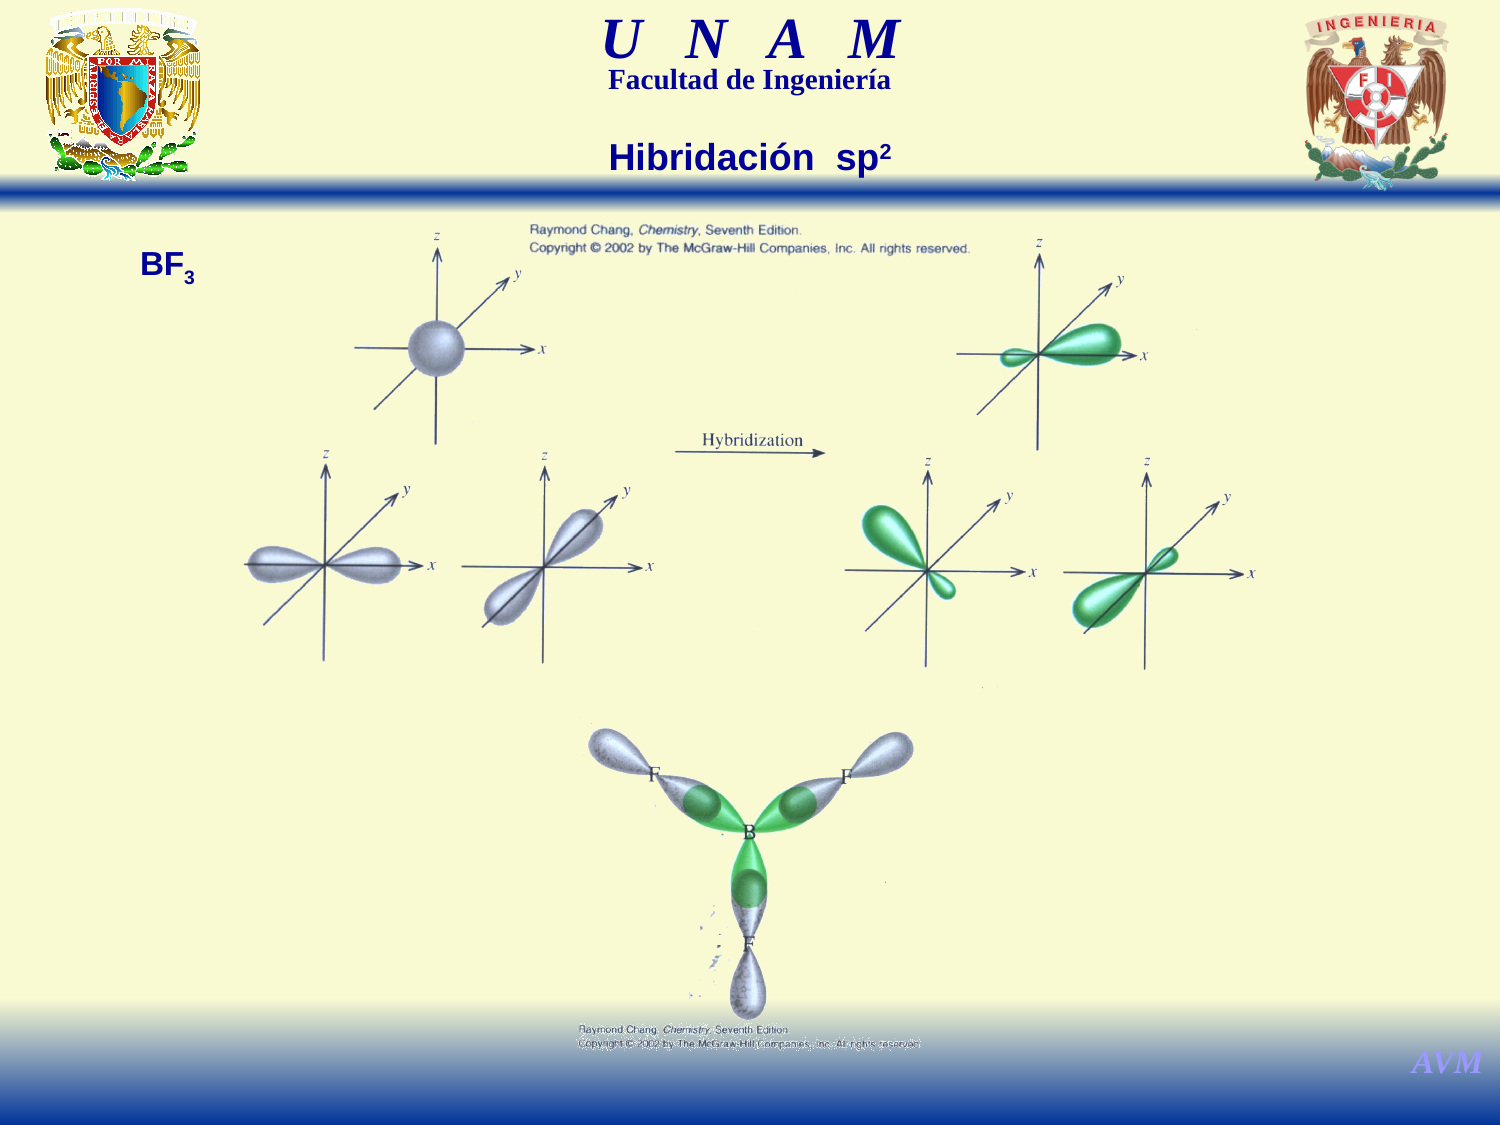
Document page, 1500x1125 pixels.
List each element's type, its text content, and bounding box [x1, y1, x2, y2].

text_box Hibridación sp2 [425, 125, 1075, 186]
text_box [574, 715, 926, 1053]
picture [46, 8, 200, 181]
text_box BF3 [125, 212, 210, 296]
picture [1299, 5, 1453, 198]
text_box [224, 219, 1276, 692]
